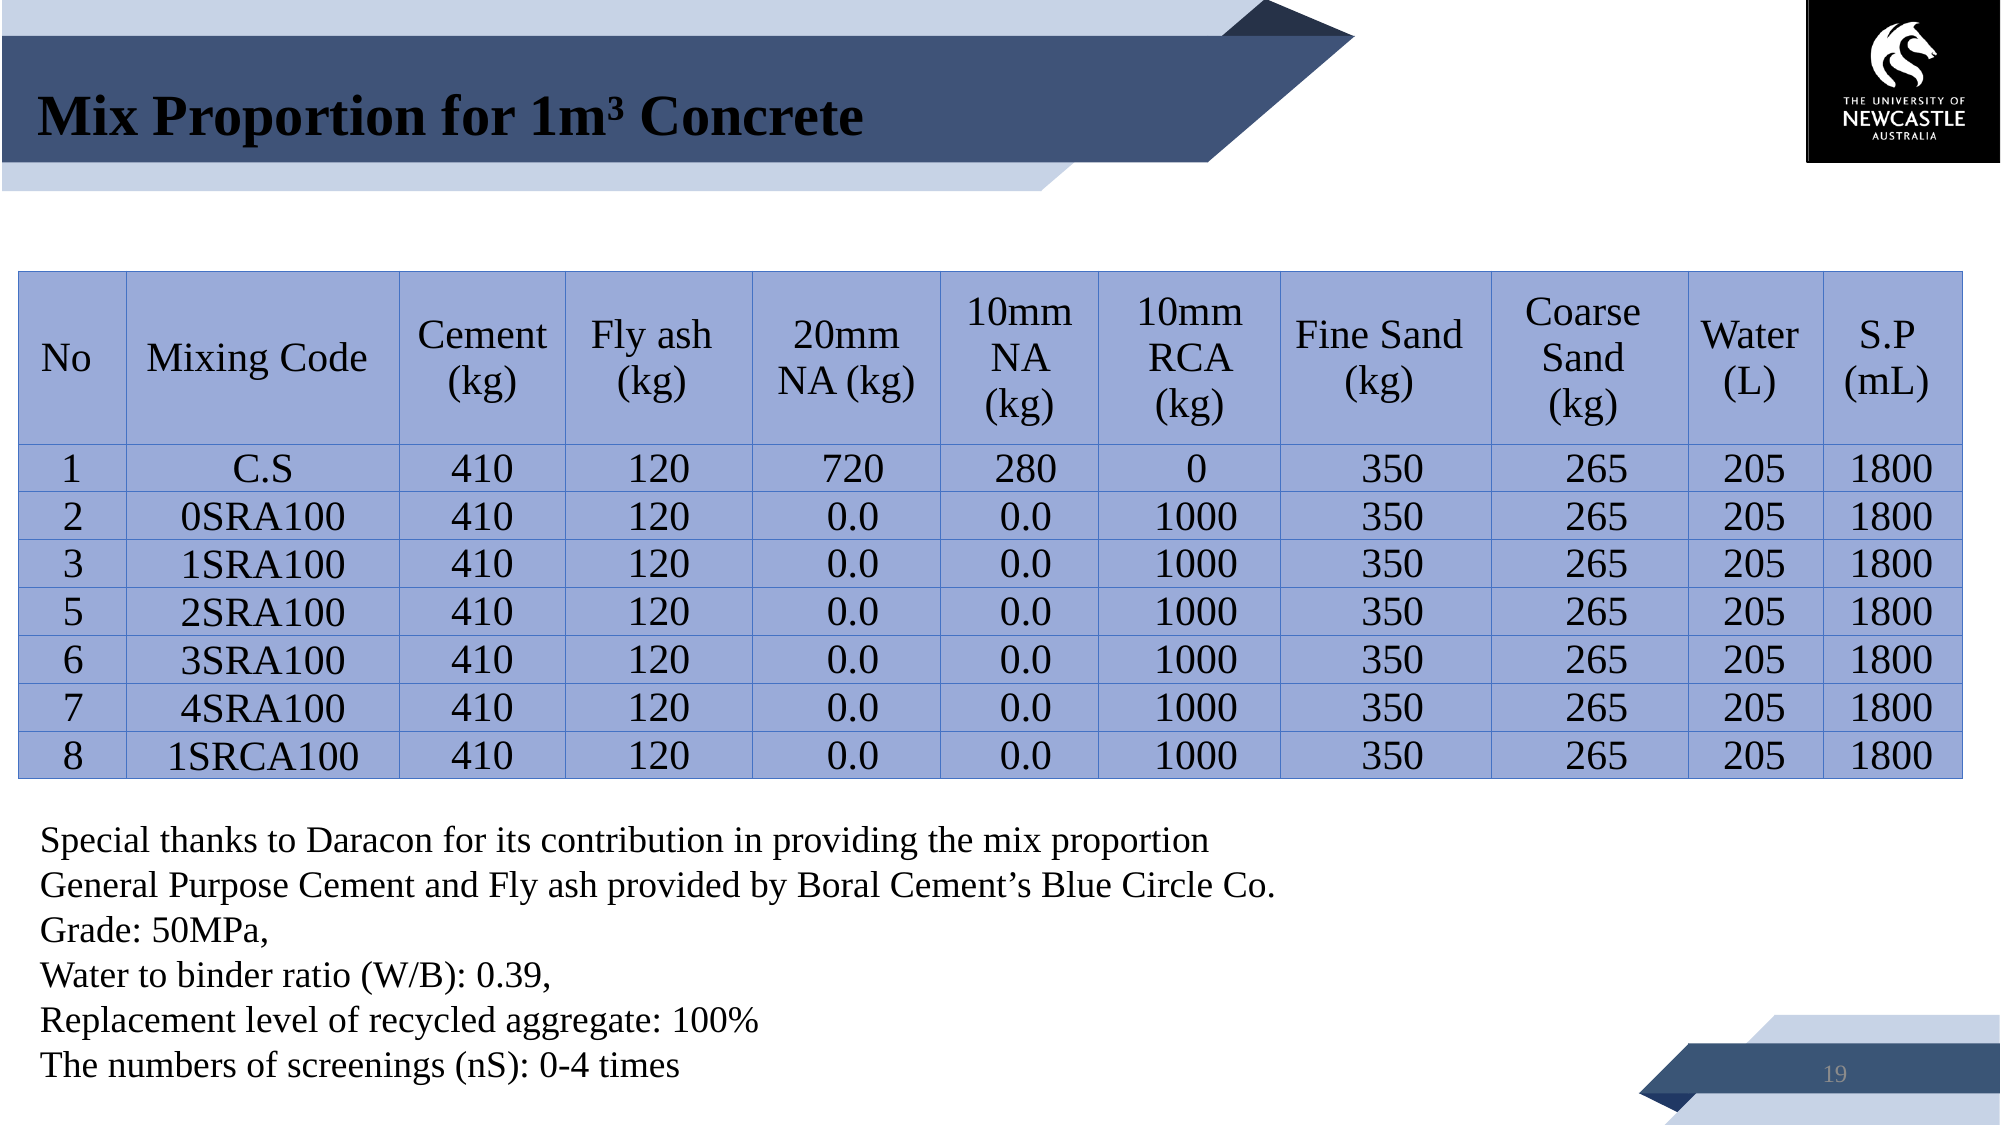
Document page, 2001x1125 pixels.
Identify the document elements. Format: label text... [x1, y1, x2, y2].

table_cell 0.0 [753, 636, 940, 683]
table_cell 280 [941, 445, 1098, 491]
title Mix Proportion for 1m³ Concrete [22, 55, 1184, 178]
table_cell 265 [1492, 684, 1688, 731]
table_cell 350 [1281, 732, 1491, 778]
table_cell 0.0 [941, 636, 1098, 683]
table_cell 410 [400, 636, 565, 683]
table_cell 1000 [1099, 588, 1280, 635]
table_cell 120 [566, 445, 752, 491]
table_cell 265 [1492, 636, 1688, 683]
table_cell 0.0 [941, 588, 1098, 635]
table_cell 205 [1689, 445, 1823, 491]
table_cell 1800 [1824, 445, 1962, 491]
slide_number 19 [1412, 1042, 1863, 1103]
table_header 10mm NA (kg) [941, 272, 1098, 444]
table_cell 265 [1492, 588, 1688, 635]
table_cell 205 [1689, 684, 1823, 731]
table_header Cement (kg) [400, 272, 565, 444]
table_cell 1000 [1099, 540, 1280, 587]
table_header 20mm NA (kg) [753, 272, 940, 444]
table_cell 410 [400, 445, 565, 491]
table_cell 350 [1281, 540, 1491, 587]
table_cell 1800 [1824, 492, 1962, 539]
table_cell 120 [566, 684, 752, 731]
table_cell 0.0 [941, 540, 1098, 587]
table_header S.P (mL) [1824, 272, 1962, 444]
table_cell 410 [400, 492, 565, 539]
table_cell 120 [566, 588, 752, 635]
table_cell 0 [1099, 445, 1280, 491]
table_cell 265 [1492, 492, 1688, 539]
table_cell 0.0 [753, 588, 940, 635]
table_cell 410 [400, 684, 565, 731]
table_cell 720 [753, 445, 940, 491]
picture [1808, 0, 2000, 161]
table_cell 410 [400, 540, 565, 587]
table_header Coarse Sand (kg) [1492, 272, 1688, 444]
table_cell 350 [1281, 588, 1491, 635]
table_cell 1 [19, 445, 126, 491]
table_cell 1800 [1824, 636, 1962, 683]
table_cell 1SRA100 [127, 540, 399, 587]
table_cell 1000 [1099, 492, 1280, 539]
table_cell 0.0 [753, 540, 940, 587]
table_cell 3SRA100 [127, 636, 399, 683]
table_cell 0.0 [753, 492, 940, 539]
table_cell 0SRA100 [127, 492, 399, 539]
table_cell 265 [1492, 540, 1688, 587]
table_cell 350 [1281, 492, 1491, 539]
table_header 10mm RCA (kg) [1099, 272, 1280, 444]
table_cell 120 [566, 492, 752, 539]
table_header Fine Sand (kg) [1281, 272, 1491, 444]
table_cell 0.0 [941, 732, 1098, 778]
table_cell C.S [127, 445, 399, 491]
table_cell 205 [1689, 636, 1823, 683]
table_cell 350 [1281, 445, 1491, 491]
table_cell 205 [1689, 492, 1823, 539]
table_cell 3 [19, 540, 126, 587]
table_cell 205 [1689, 732, 1823, 778]
table_header Mixing Code [127, 272, 399, 444]
table_cell 120 [566, 636, 752, 683]
text_box Special thanks to Daracon for its contribution in providing the mix proportion General Purpose Cement and Fly ash provided by Boral Cement’s Blue Circle Co. Grade: 50MPa, Water to binder ratio (W/B): 0.39, Replacement level of recycled aggregate: 100% The numbers of screenings (nS): 0-4 times [25, 807, 1396, 1093]
table_cell 1SRCA100 [127, 732, 399, 778]
table_cell 6 [19, 636, 126, 683]
table_cell 410 [400, 732, 565, 778]
table_cell 1000 [1099, 732, 1280, 778]
table_cell 0.0 [753, 684, 940, 731]
table_cell 120 [566, 732, 752, 778]
table_cell 410 [400, 588, 565, 635]
table_cell 265 [1492, 732, 1688, 778]
table_cell 0.0 [941, 492, 1098, 539]
table_header Fly ash (kg) [566, 272, 752, 444]
table_header Water (L) [1689, 272, 1823, 444]
table_cell 350 [1281, 684, 1491, 731]
table_header No [19, 272, 126, 444]
table_cell 205 [1689, 540, 1823, 587]
table_cell 350 [1281, 636, 1491, 683]
table_cell 2SRA100 [127, 588, 399, 635]
table_cell 120 [566, 540, 752, 587]
table_cell 1800 [1824, 684, 1962, 731]
table_cell 1000 [1099, 636, 1280, 683]
table_cell 4SRA100 [127, 684, 399, 731]
table_cell 1800 [1824, 588, 1962, 635]
table_cell 5 [19, 588, 126, 635]
table_cell 0.0 [753, 732, 940, 778]
table_cell 1800 [1824, 732, 1962, 778]
table_cell 265 [1492, 445, 1688, 491]
table_cell 1800 [1824, 540, 1962, 587]
table_cell 0.0 [941, 684, 1098, 731]
table_cell 7 [19, 684, 126, 731]
table_cell 2 [19, 492, 126, 539]
table_cell 8 [19, 732, 126, 778]
table_cell 205 [1689, 588, 1823, 635]
table_cell 1000 [1099, 684, 1280, 731]
